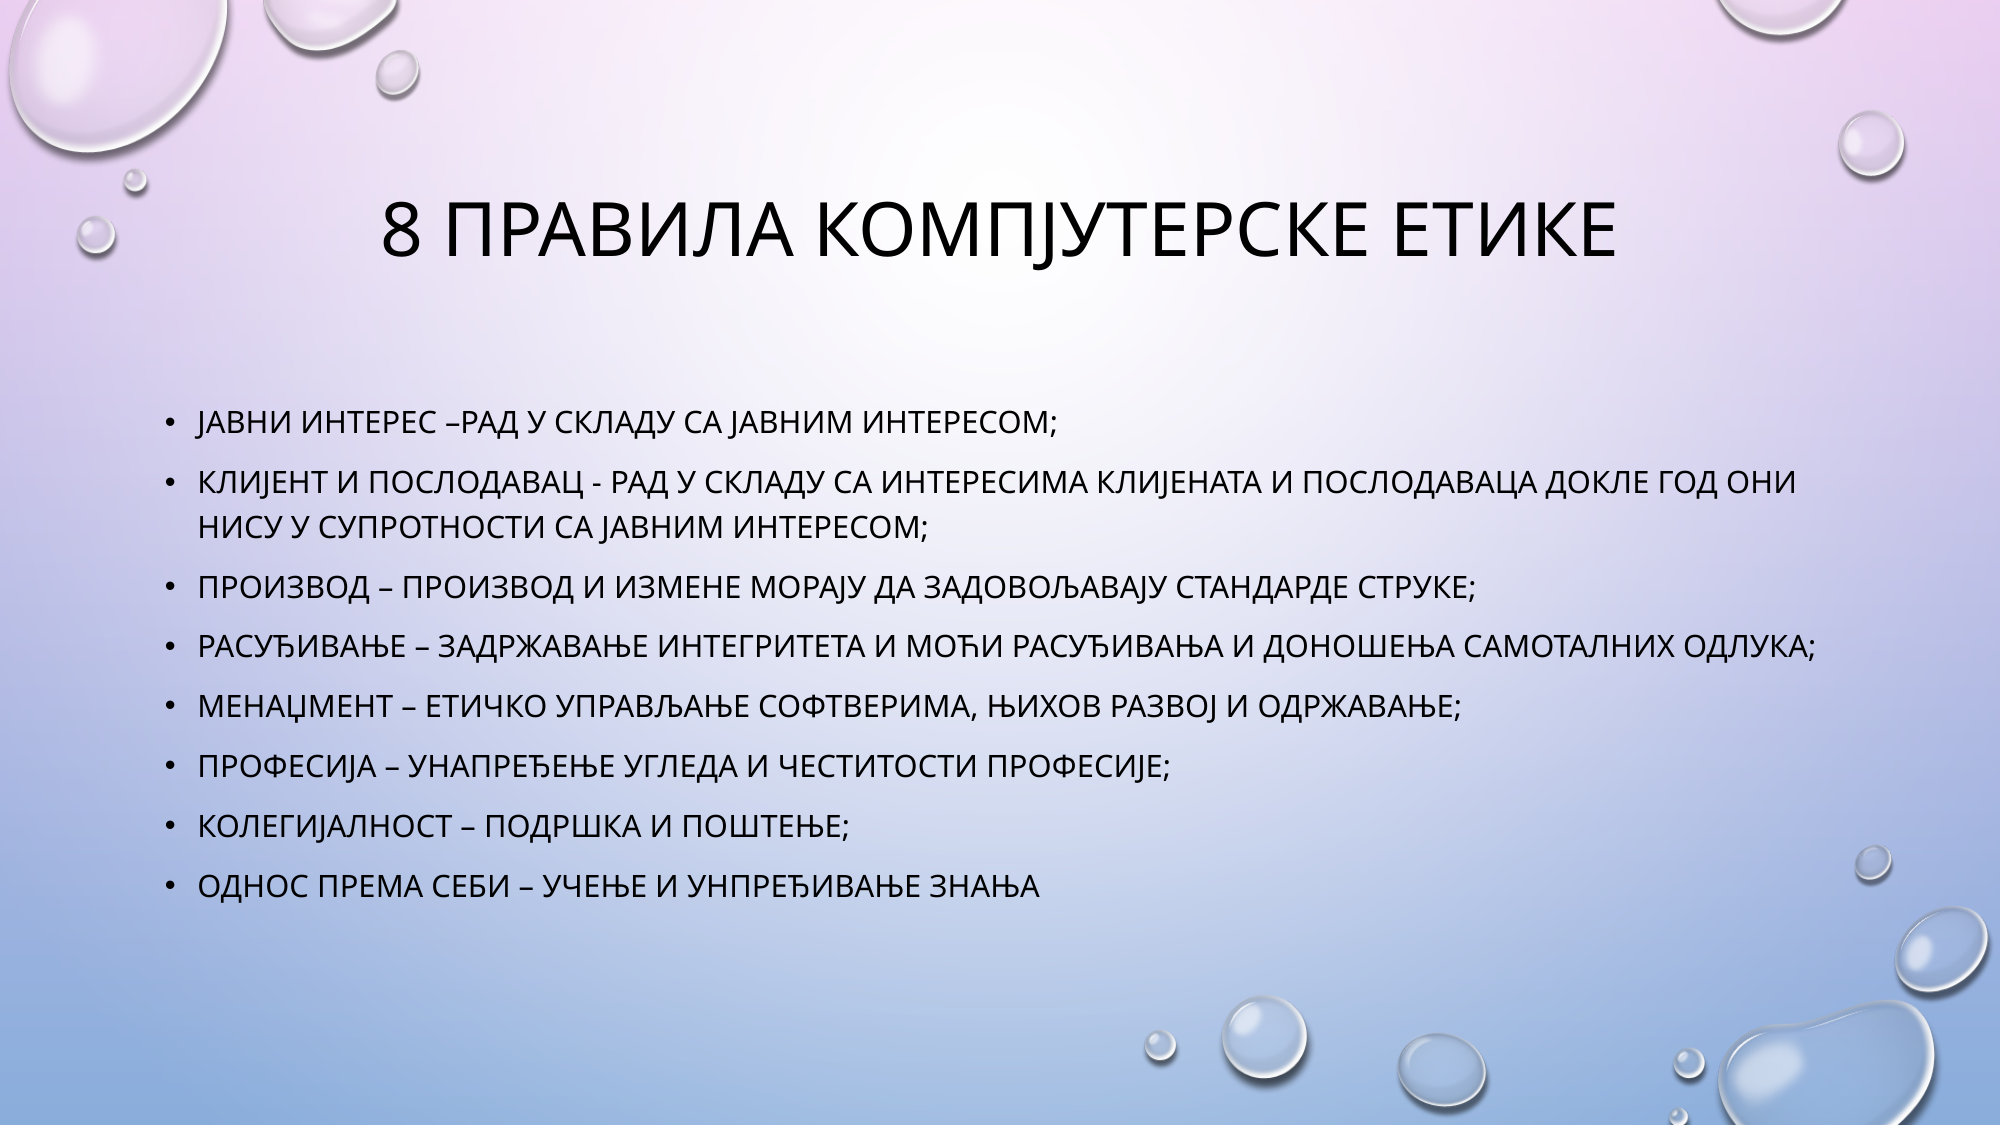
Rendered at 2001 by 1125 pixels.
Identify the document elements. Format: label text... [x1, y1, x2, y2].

picture [0, 0, 2000, 1125]
title 8 правила компјутерске Етике [150, 101, 1850, 364]
list Јавни интерес –рад у складу са јавним интересом; Клијент и послодавац - рад у складу са интересима клијената и послодаваца докле год они нису у супротности са јавним интересом; Производ – производ и измене морају да задовољавају стандарде струке; Расуђивање – задржавање интегритета и моћи расуђивања и доношења самоталних одлука; Менаџмент – етичко управљање софтверима, њихов развој и одржавање; Професија – унапређење угледа и честитости професије; Колегијалност – подршка и поштење; Однос према себи – учење и унпређивање знања [149, 388, 1850, 950]
